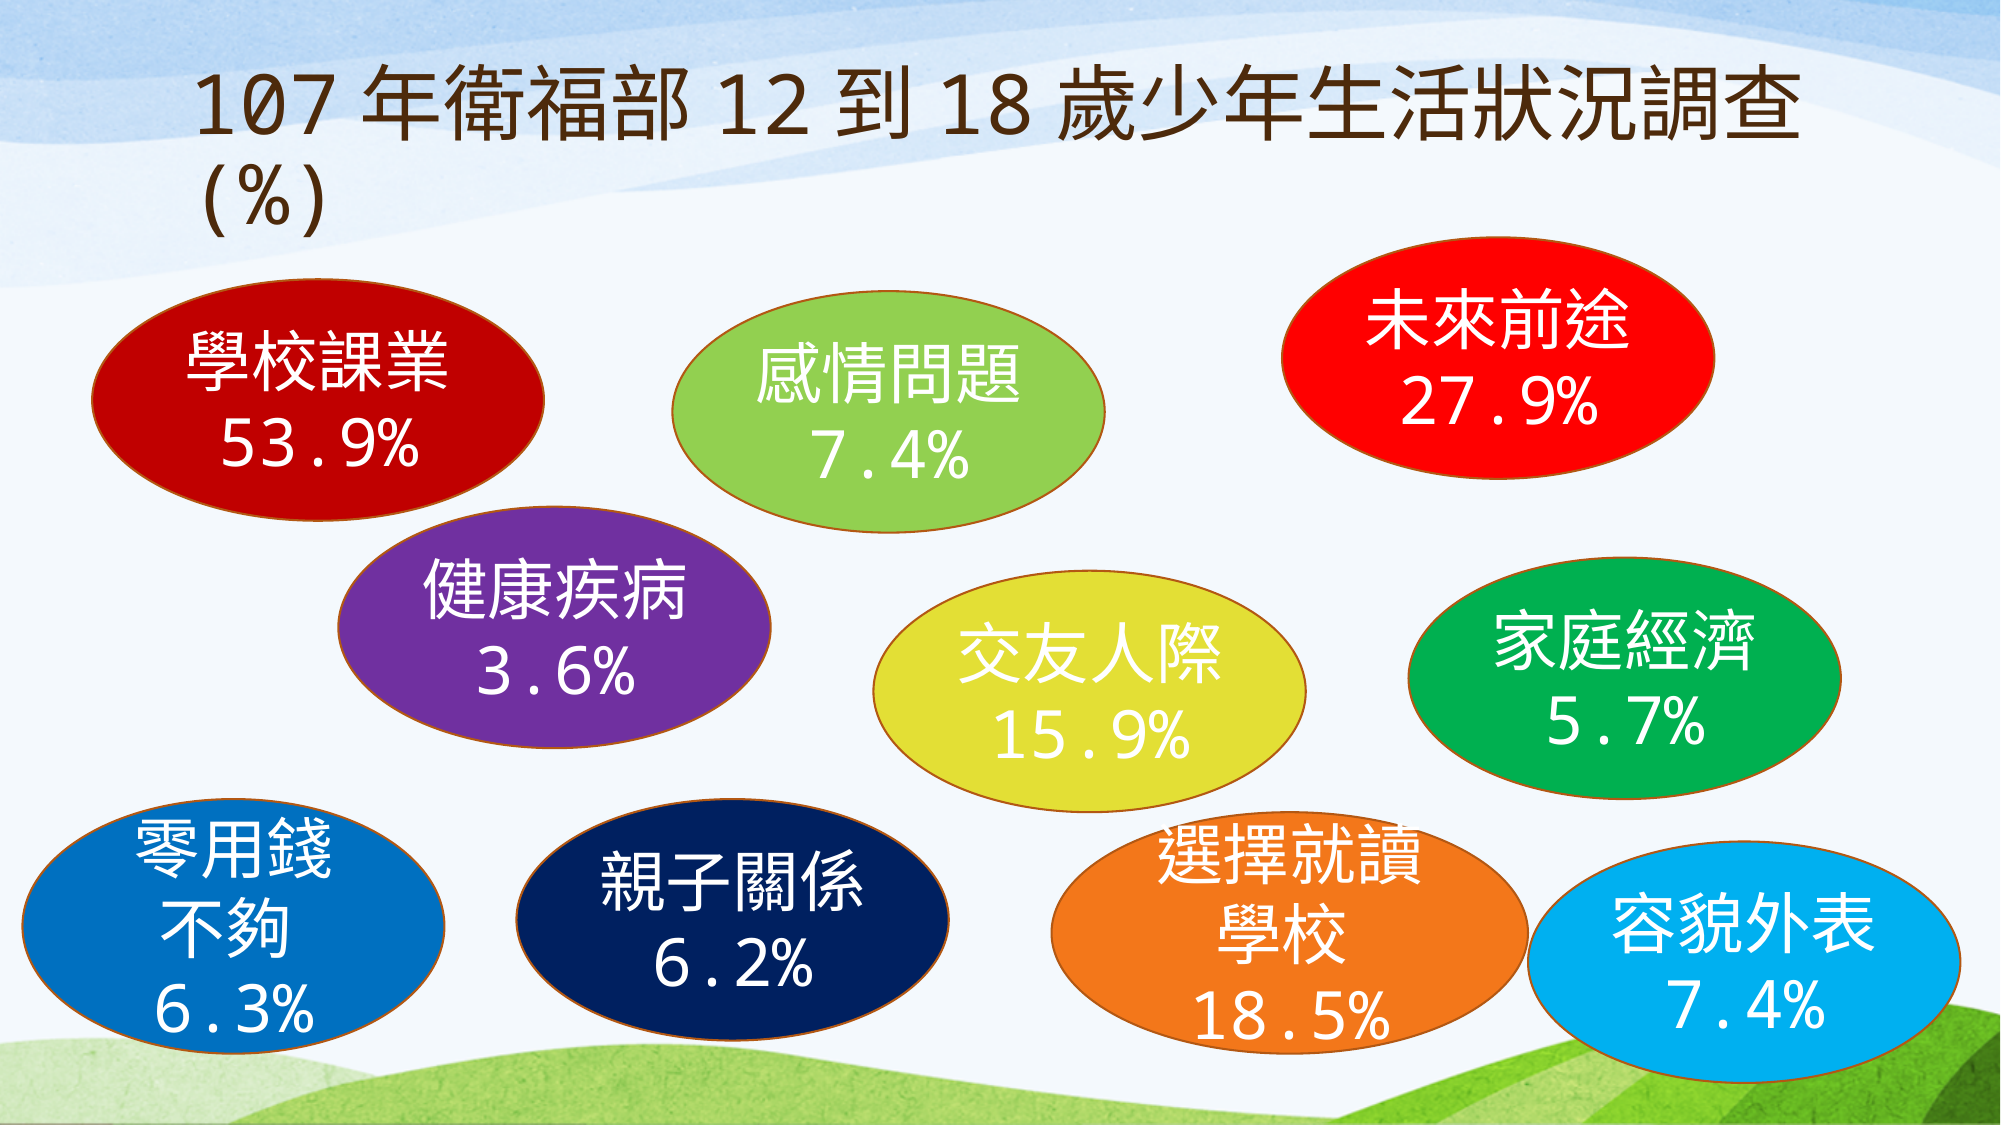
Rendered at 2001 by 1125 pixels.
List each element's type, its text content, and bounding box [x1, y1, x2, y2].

title 107年衛福部12到18歲少年生活狀況調查(%) [174, 50, 1825, 250]
text_box 交友人際 15.9% [872, 569, 1307, 814]
text_box 未來前途 27.9% [1280, 236, 1716, 480]
text_box 選擇就讀學校18.5% [1050, 811, 1530, 1055]
picture [0, 0, 2001, 1125]
text_box 學校課業 53.9% [91, 278, 545, 522]
text_box 家庭經濟 5.7% [1407, 556, 1842, 801]
text_box 容貌外表 7.4% [1527, 840, 1962, 1084]
text_box 健康疾病 3.6% [337, 505, 772, 750]
text_box 零用錢 不夠6.3% [21, 798, 446, 1055]
text_box 親子關係 6.2% [515, 798, 950, 1042]
text_box 感情問題 7.4% [671, 290, 1106, 534]
